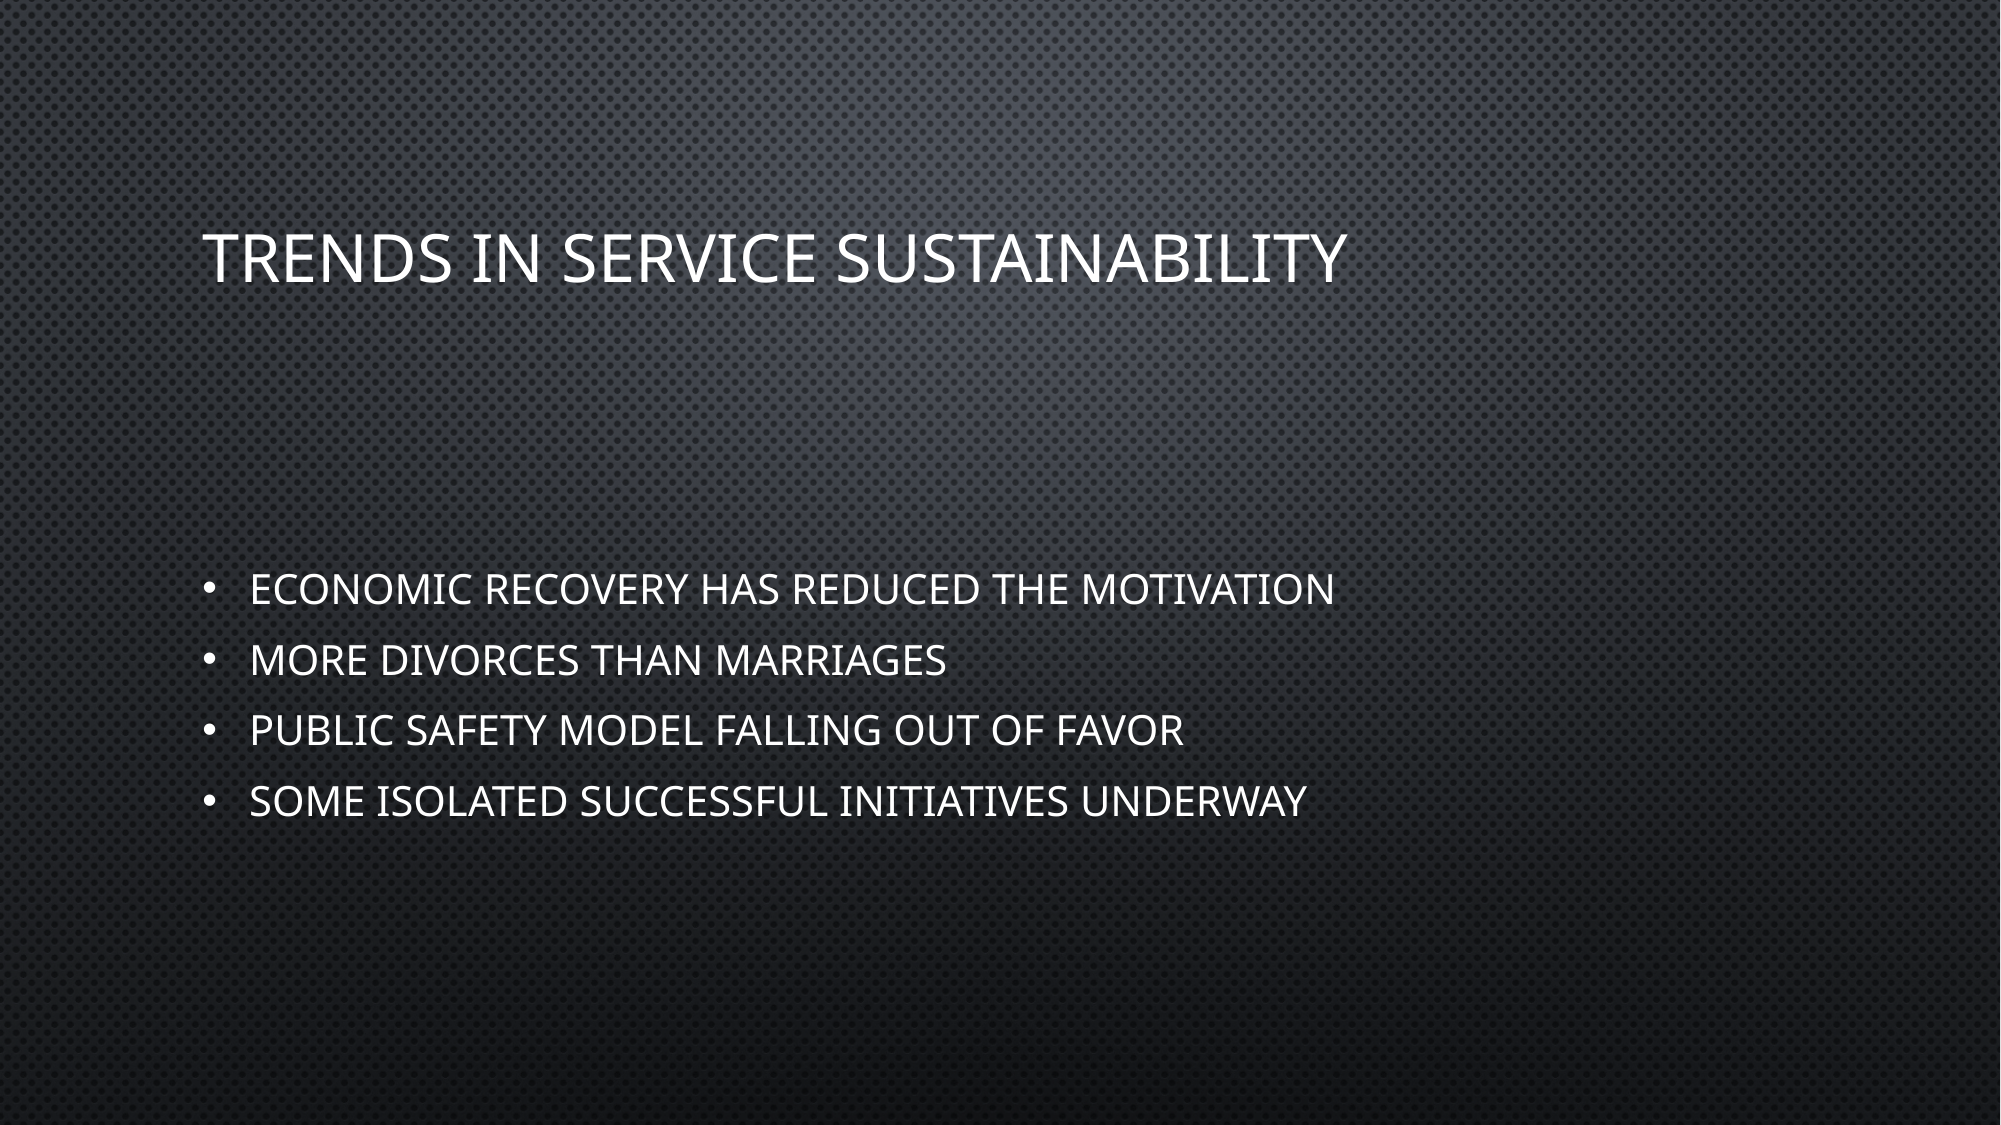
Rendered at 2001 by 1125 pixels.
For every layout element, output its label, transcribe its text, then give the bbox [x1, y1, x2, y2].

list Economic Recovery has Reduced the Motivation More Divorces than Marriages Public Safety model Falling out of Favor Some Isolated Successful Initiatives Underway [187, 437, 1813, 950]
title Trends in Service Sustainability [187, 99, 1813, 413]
